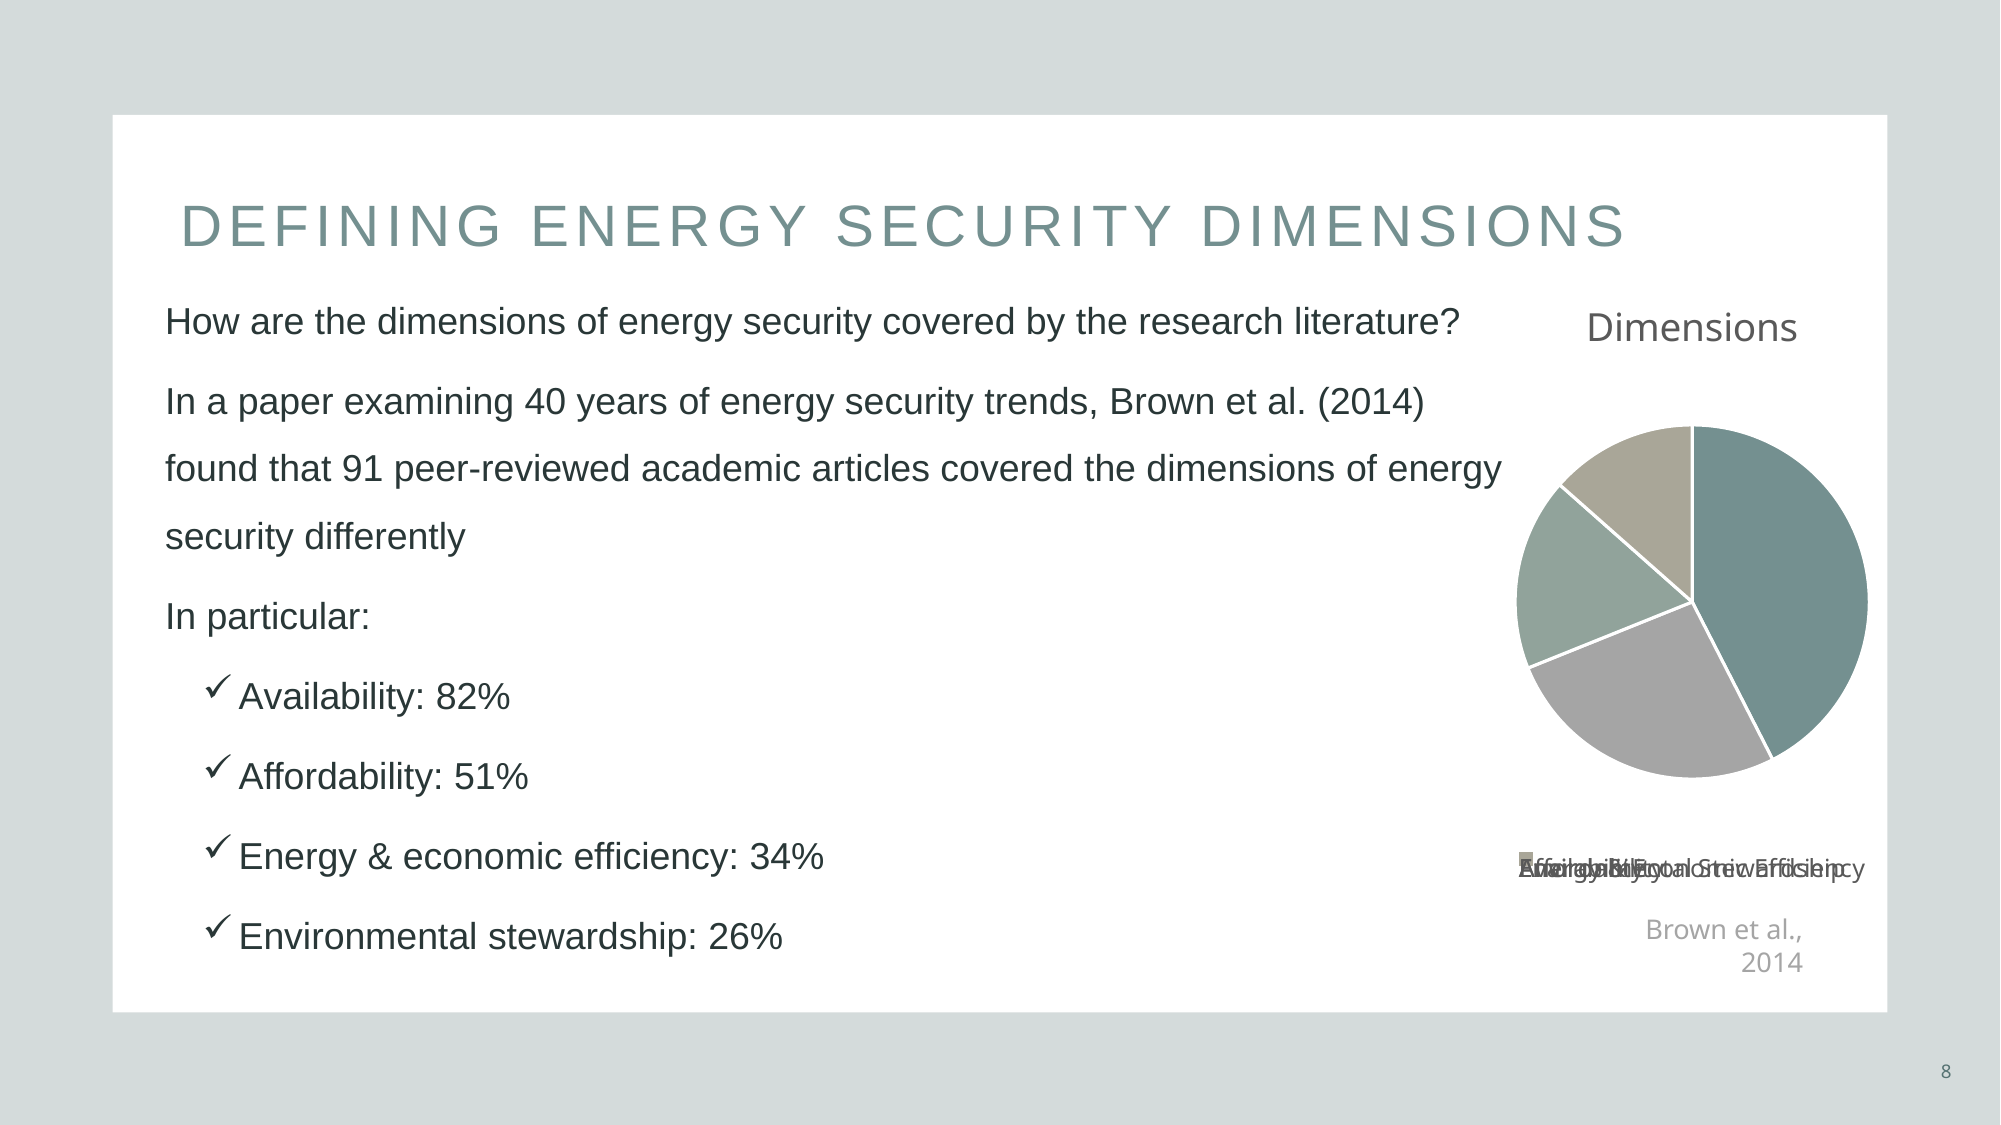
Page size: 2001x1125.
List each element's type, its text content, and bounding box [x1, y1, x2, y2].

title Defining energy security dimensions [165, 174, 1824, 266]
list How are the dimensions of energy security covered by the research literature? In a paper examining 40 years of energy security trends, Brown et al. (2014) found that 91 peer-reviewed academic articles covered the dimensions of energy security differently In particular: Αvailability: 82% Αffordability: 51% Εnergy & economic efficiency: 34% Εnvironmental stewardship: 26% [150, 266, 1520, 951]
text_box [0, 0, 2000, 1125]
text_box Brown et al., 2014 [1566, 905, 1818, 986]
chart [1507, 266, 1877, 886]
slide_number 8 [1823, 1042, 1967, 1103]
text_box [111, 114, 1888, 1013]
